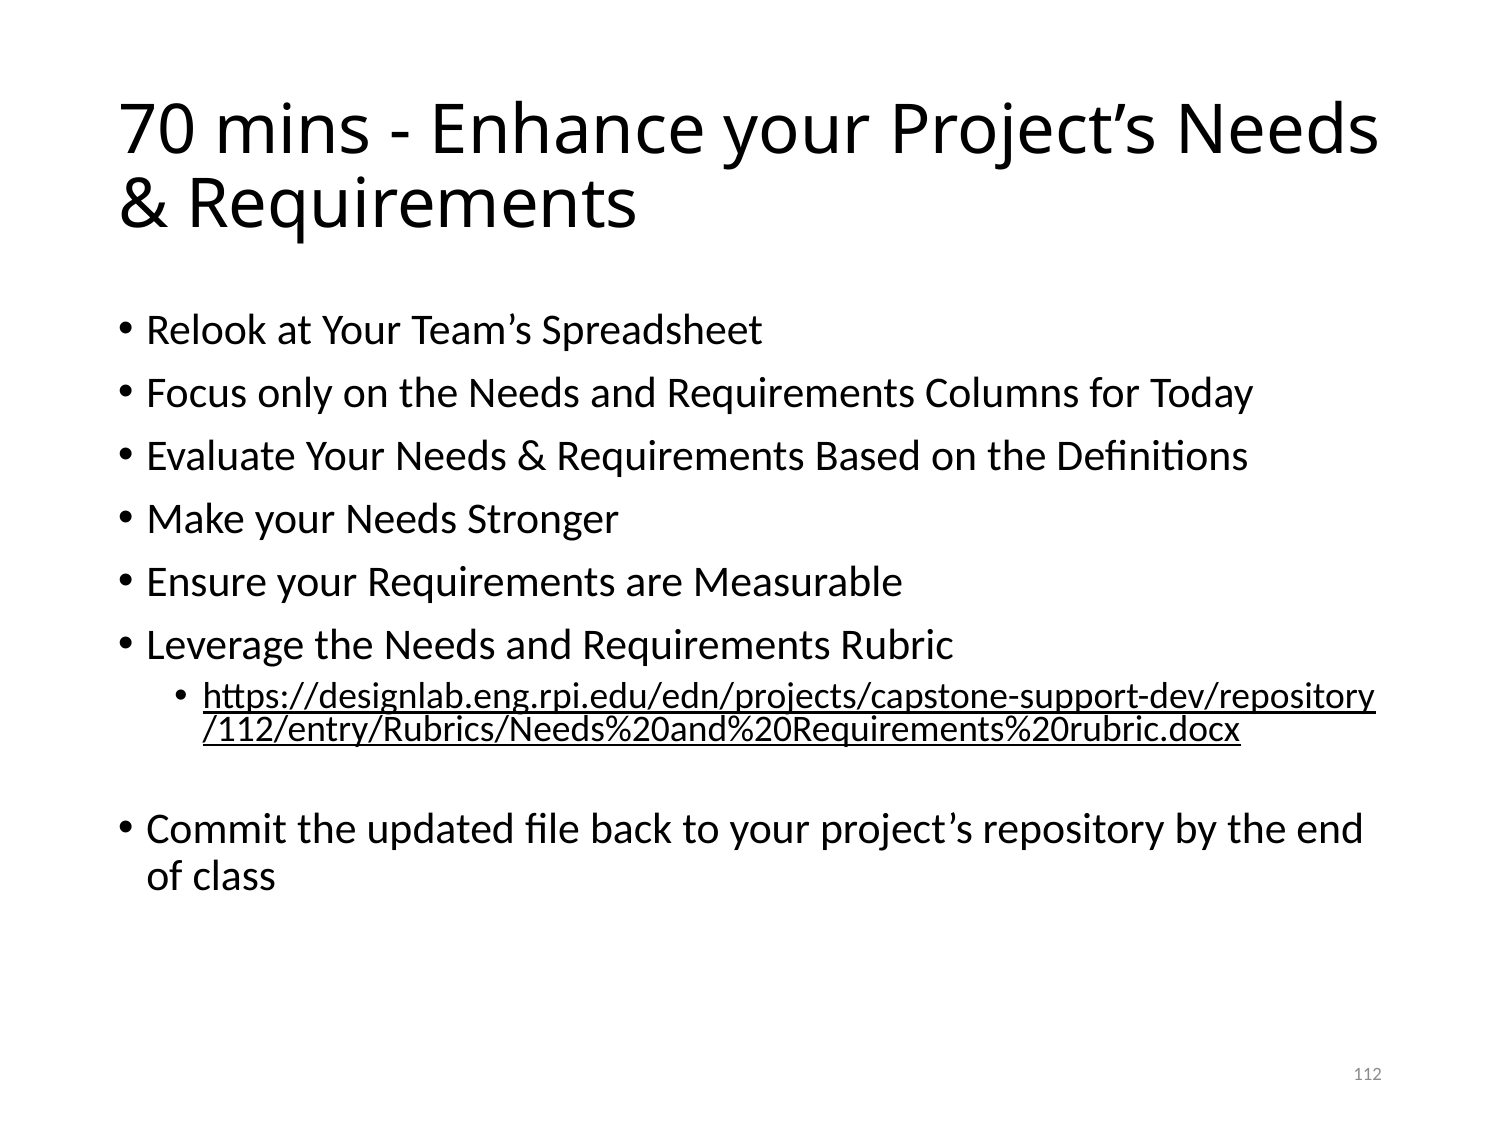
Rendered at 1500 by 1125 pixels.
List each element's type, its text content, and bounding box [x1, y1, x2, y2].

title 70 mins - Enhance your Project’s Needs & Requirements [103, 59, 1397, 278]
slide_number 112 [1059, 1042, 1397, 1103]
list Relook at Your Team’s Spreadsheet Focus only on the Needs and Requirements Columns for Today Evaluate Your Needs & Requirements Based on the Definitions Make your Needs Stronger Ensure your Requirements are Measurable Leverage the Needs and Requirements Rubric https://designlab.eng.rpi.edu/edn/projects/capstone-support-dev/repository/112/entry/Rubrics/Needs%20and%20Requirements%20rubric.docx Commit the updated file back to your project’s repository by the end of class [103, 299, 1397, 1014]
